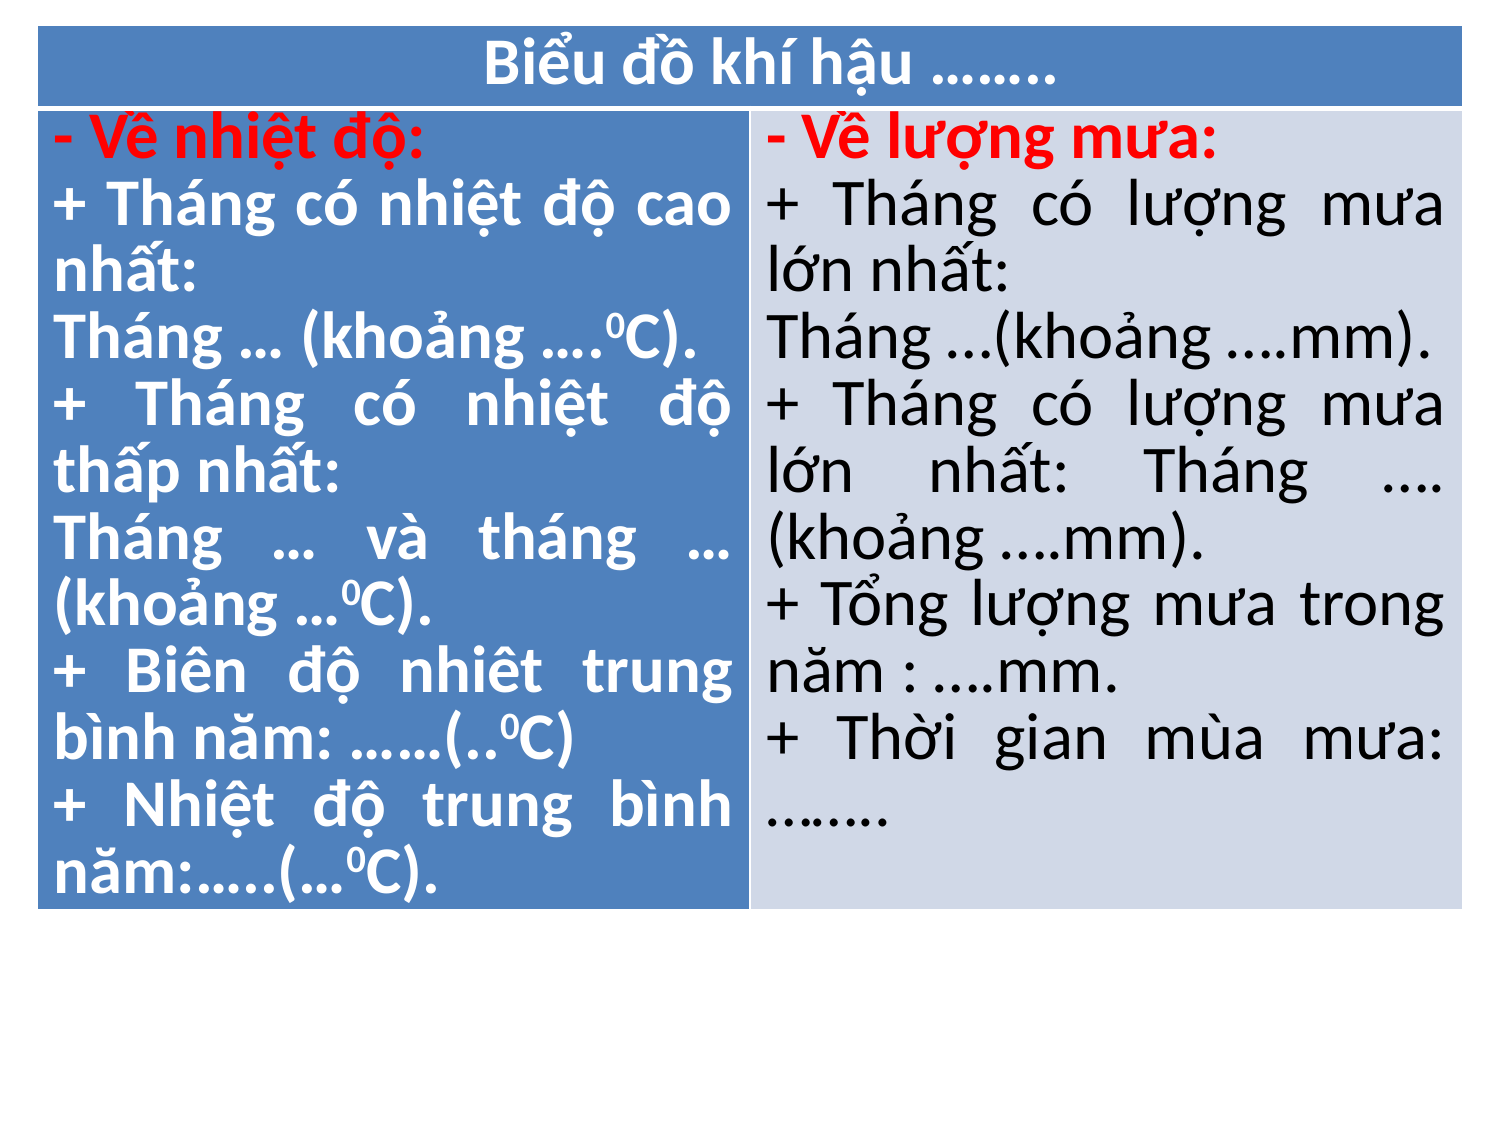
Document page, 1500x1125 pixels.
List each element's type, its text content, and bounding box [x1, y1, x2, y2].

table_cell - Về lượng mưa: + Tháng có lượng mưa lớn nhất: Tháng …(khoảng ….mm). + Tháng có lượng mưa lớn nhất: Tháng ….(khoảng ….mm). + Tổng lượng mưa trong năm : ….mm. + Thời gian mùa mưa:…….. [751, 111, 1462, 909]
table_cell - Về nhiệt độ: + Tháng có nhiệt độ cao nhất: Tháng … (khoảng ….0C). + Tháng có nhiệt độ thấp nhất: Tháng … và tháng … (khoảng …0C). + Biên độ nhiêt trung bình năm: ……(..0C) + Nhiệt độ trung bình năm:…..(…0C). [38, 111, 749, 909]
table_header Biểu đồ khí hậu …….. [38, 26, 1462, 106]
